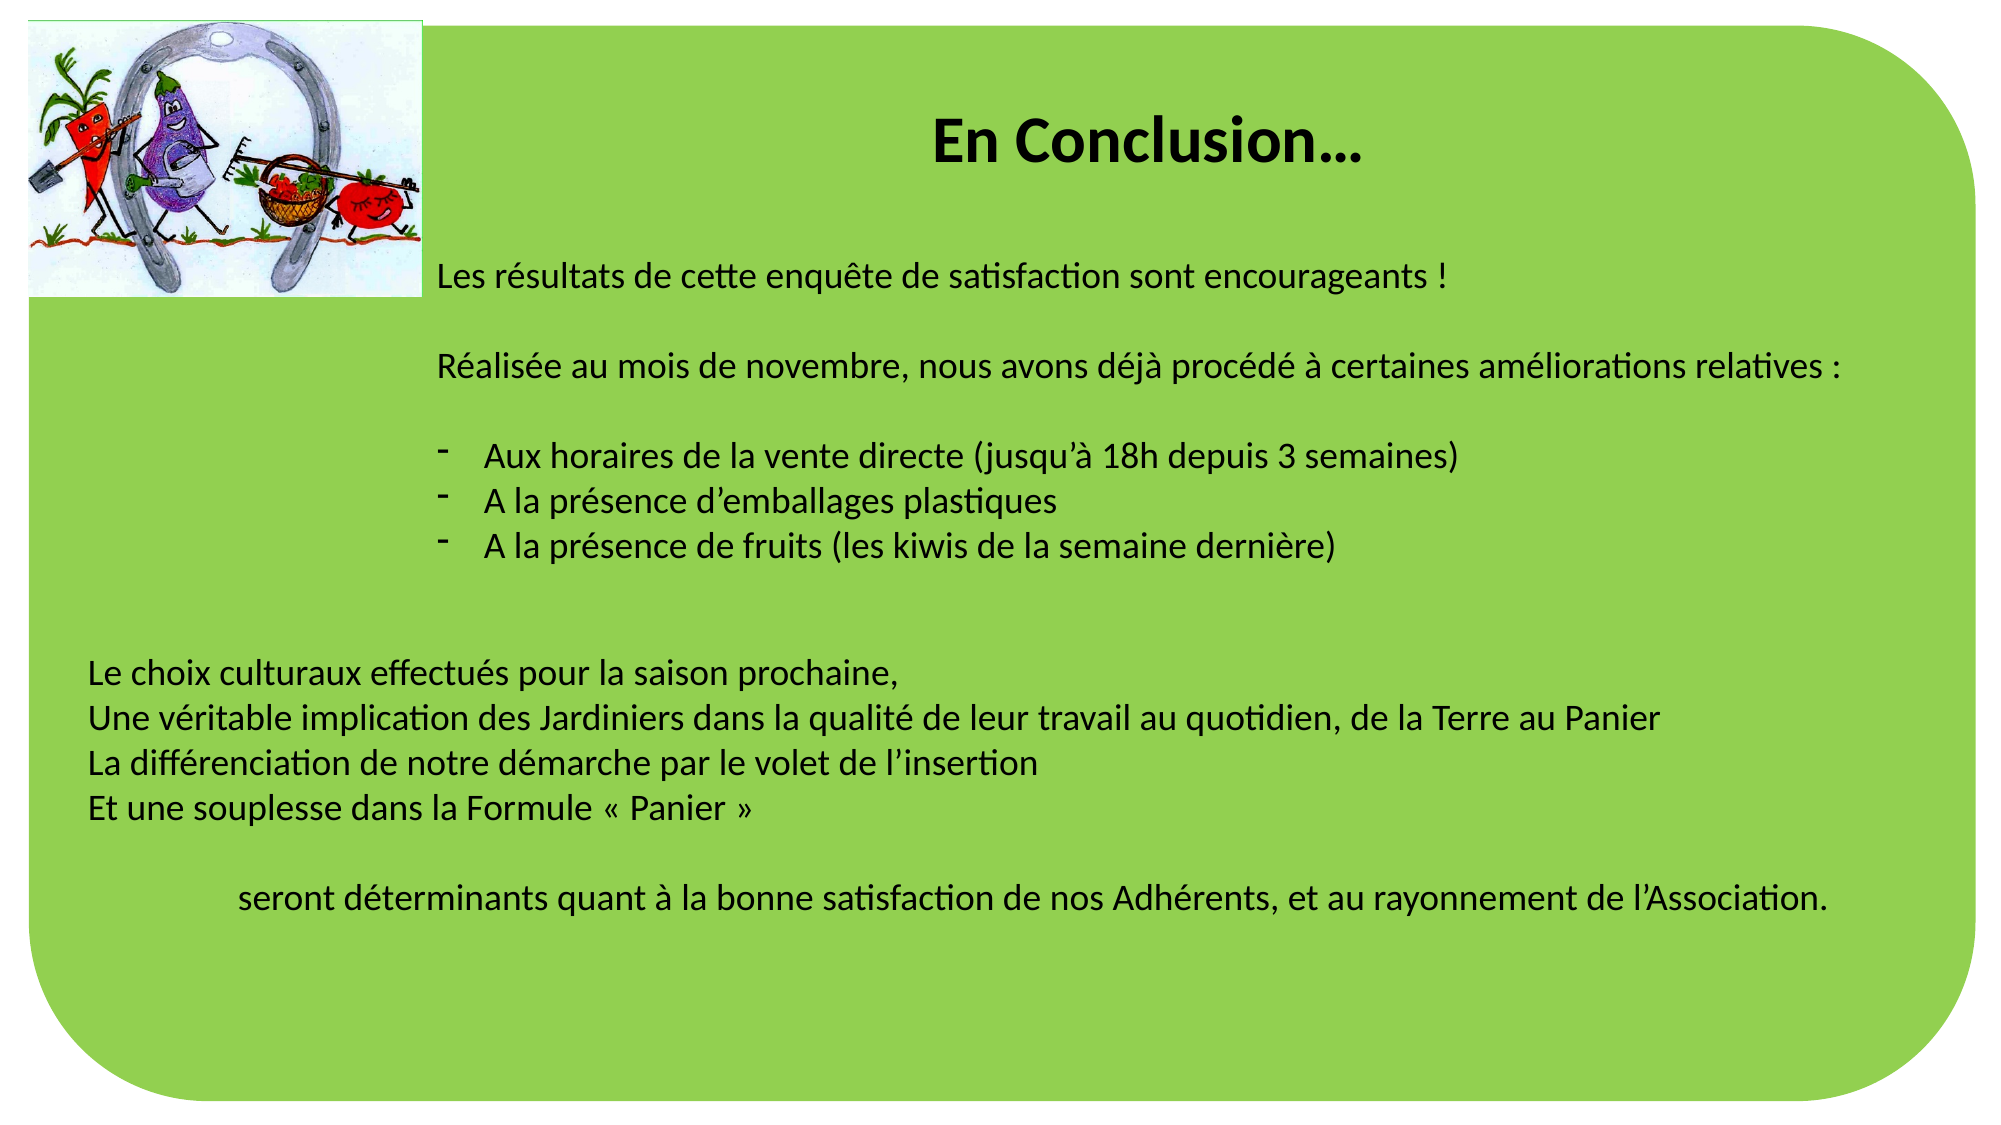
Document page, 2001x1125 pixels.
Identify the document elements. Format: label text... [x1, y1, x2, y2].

text_box Les résultats de cette enquête de satisfaction sont encourageants ! Réalisée au mois de novembre, nous avons déjà procédé à certaines améliorations relatives : Aux horaires de la vente directe (jusqu’à 18h depuis 3 semaines) A la présence d’emballages plastiques A la présence de fruits (les kiwis de la semaine dernière) [422, 243, 1894, 574]
text_box En Conclusion… [423, 88, 1878, 184]
picture [28, 20, 423, 298]
text_box [27, 24, 1977, 1103]
text_box Le choix culturaux effectués pour la saison prochaine, Une véritable implication des Jardiniers dans la qualité de leur travail au quotidien, de la Terre au Panier La différenciation de notre démarche par le volet de l’insertion Et une souplesse dans la Formule « Panier » seront déterminants quant à la bonne satisfaction de nos Adhérents, et au rayonnement de l’Association. [73, 640, 1901, 926]
